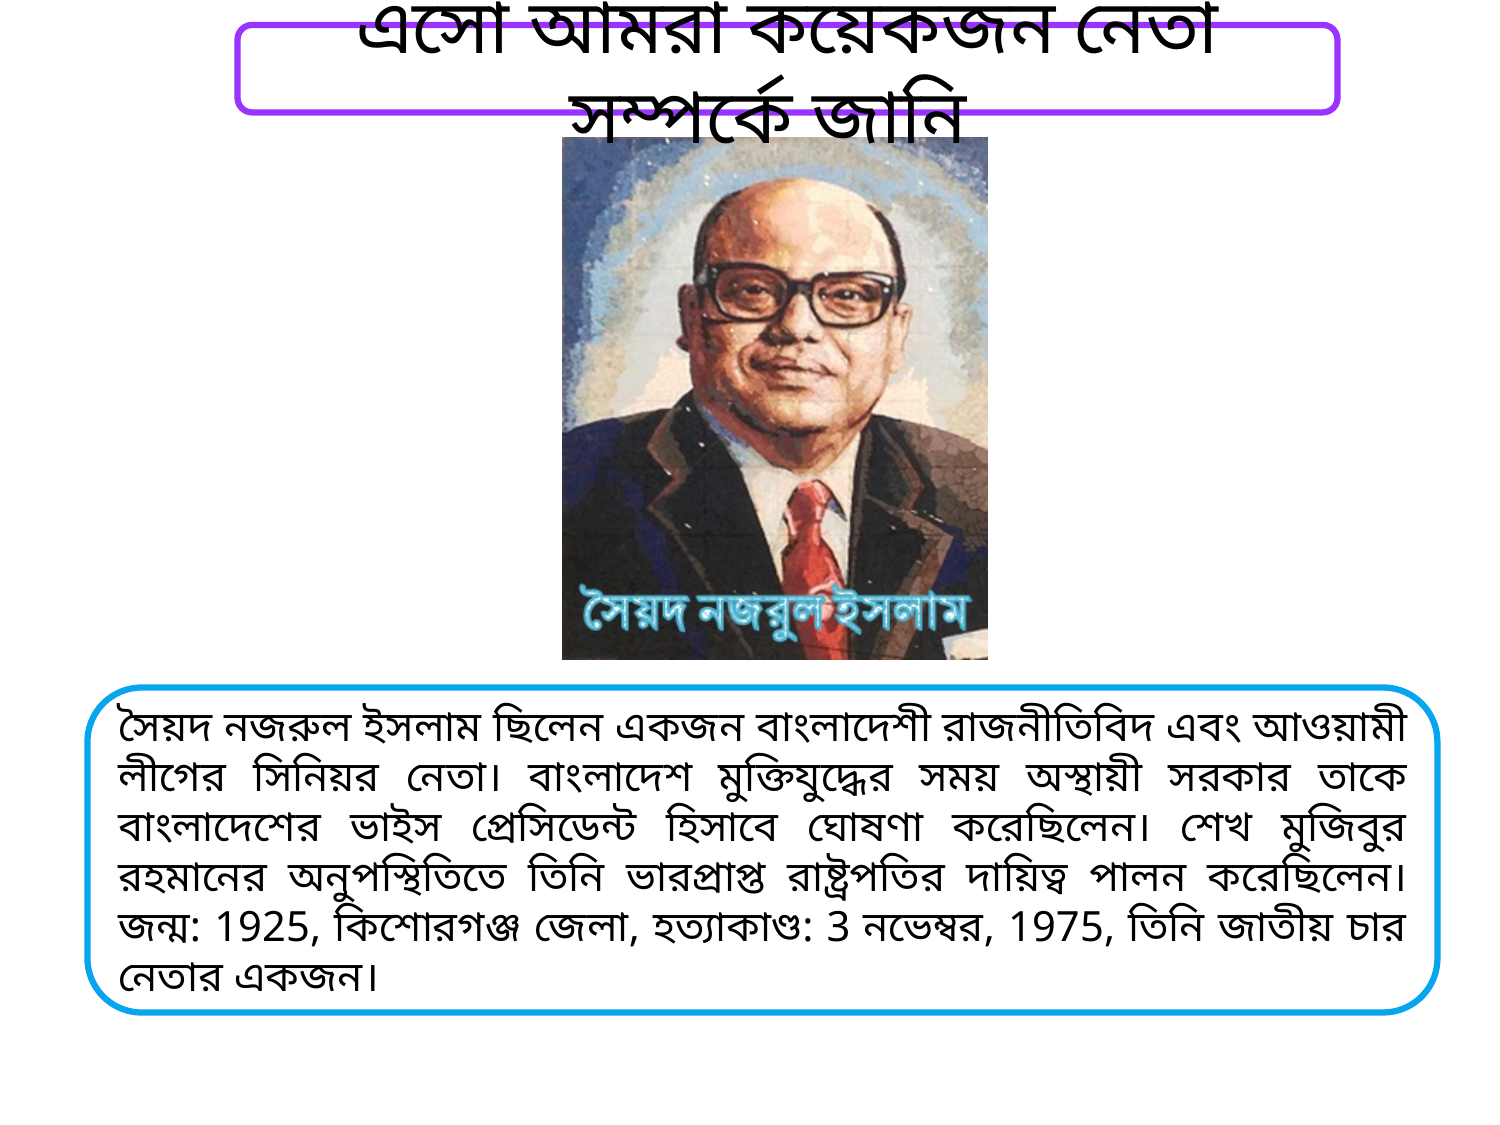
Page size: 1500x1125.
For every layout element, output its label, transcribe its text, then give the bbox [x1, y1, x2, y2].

text_box এসো আমরা কয়েকজন নেতা সম্পর্কে জানি [236, 23, 1339, 114]
picture [562, 137, 988, 660]
text_box সৈয়দ নজরুল ইসলাম ছিলেন একজন বাংলাদেশী রাজনীতিবিদ এবং আওয়ামী লীগের সিনিয়র নেতা। বাংলাদেশ মুক্তিযুদ্ধের সময় অস্থায়ী সরকার তাকে বাংলাদেশের ভাইস প্রেসিডেন্ট হিসাবে ঘোষণা করেছিলেন। শেখ মুজিবুর রহমানের অনুপস্থিতিতে তিনি ভারপ্রাপ্ত রাষ্ট্রপতির দায়িত্ব পালন করেছিলেন। জন্ম: 1925, কিশোরগঞ্জ জেলা, হত্যাকাণ্ড: 3 নভেম্বর, 1975, তিনি জাতীয় চার নেতার একজন। [86, 686, 1439, 1014]
